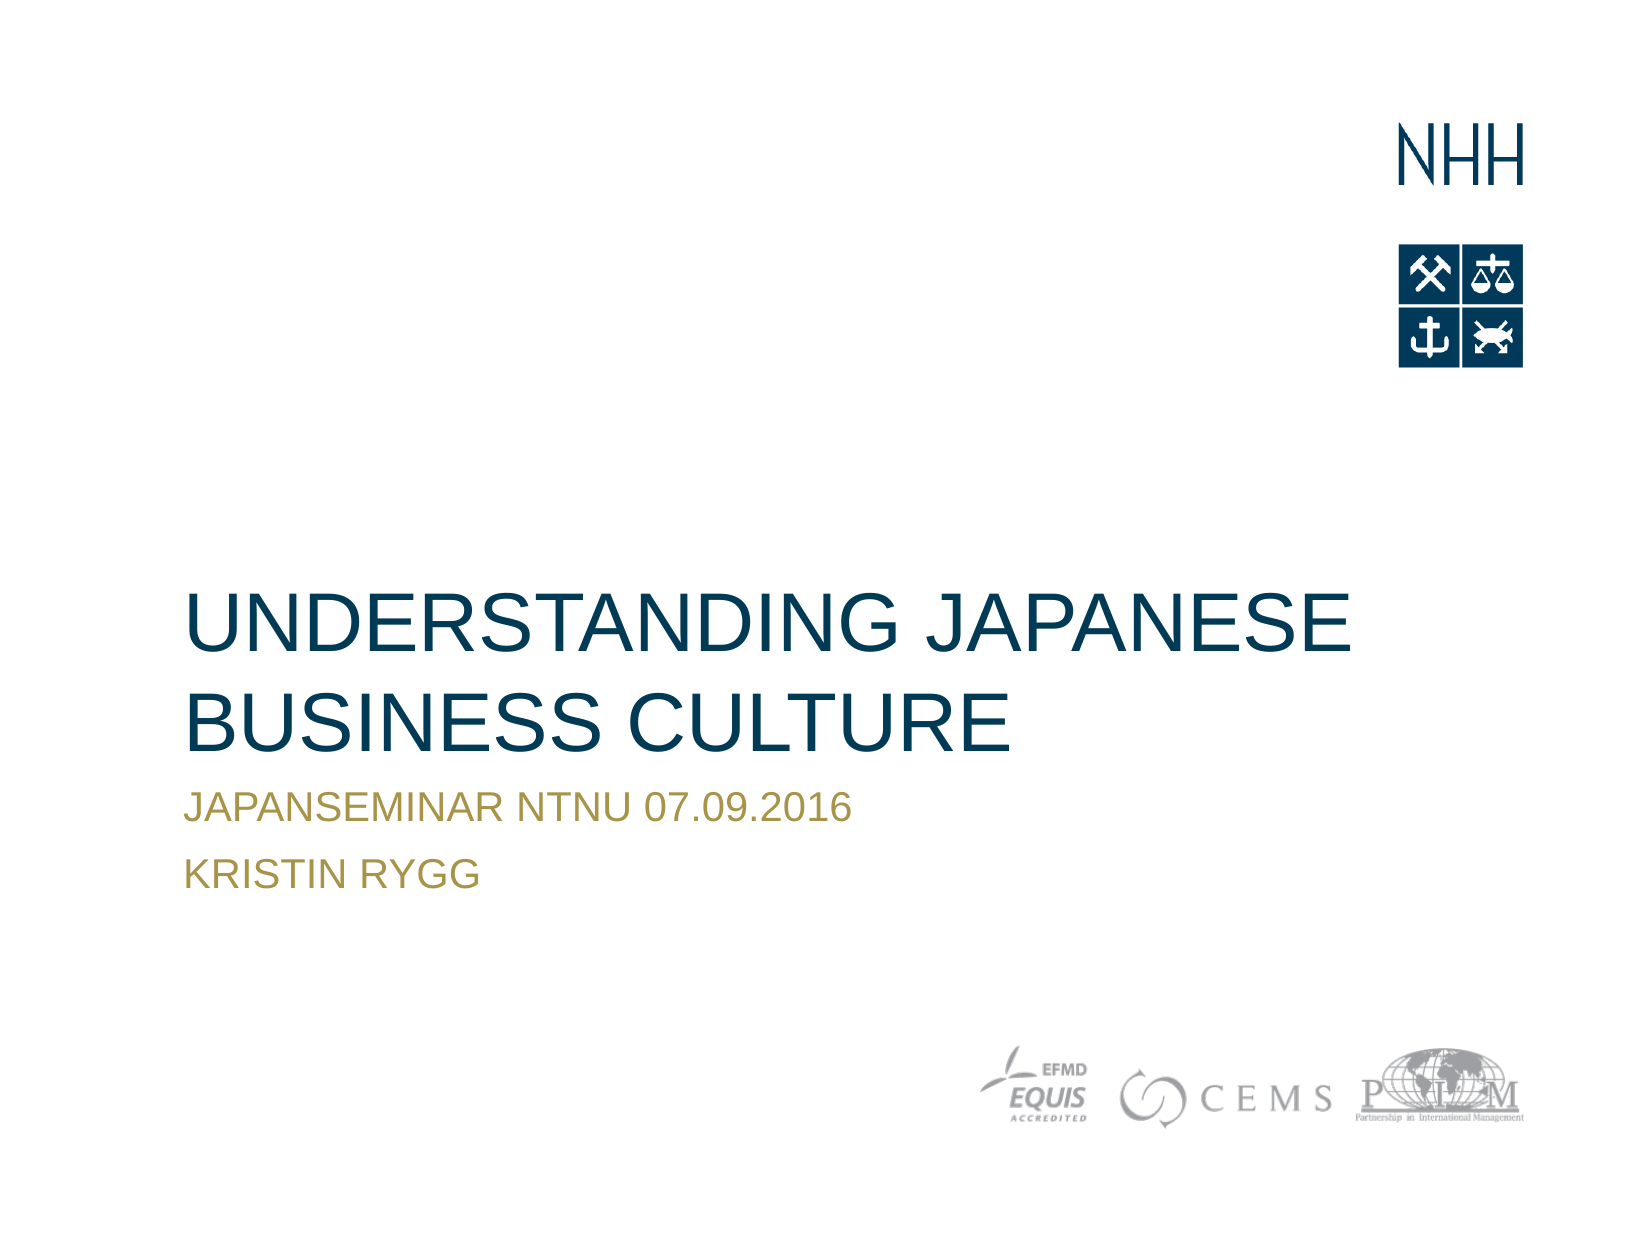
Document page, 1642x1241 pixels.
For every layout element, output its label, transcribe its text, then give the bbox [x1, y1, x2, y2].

list Japanseminar NTNU 07.09.2016 Kristin rygg [183, 767, 1357, 918]
picture [1396, 121, 1525, 370]
picture [979, 1045, 1525, 1129]
title Understanding Japanese business culture [183, 246, 1357, 767]
